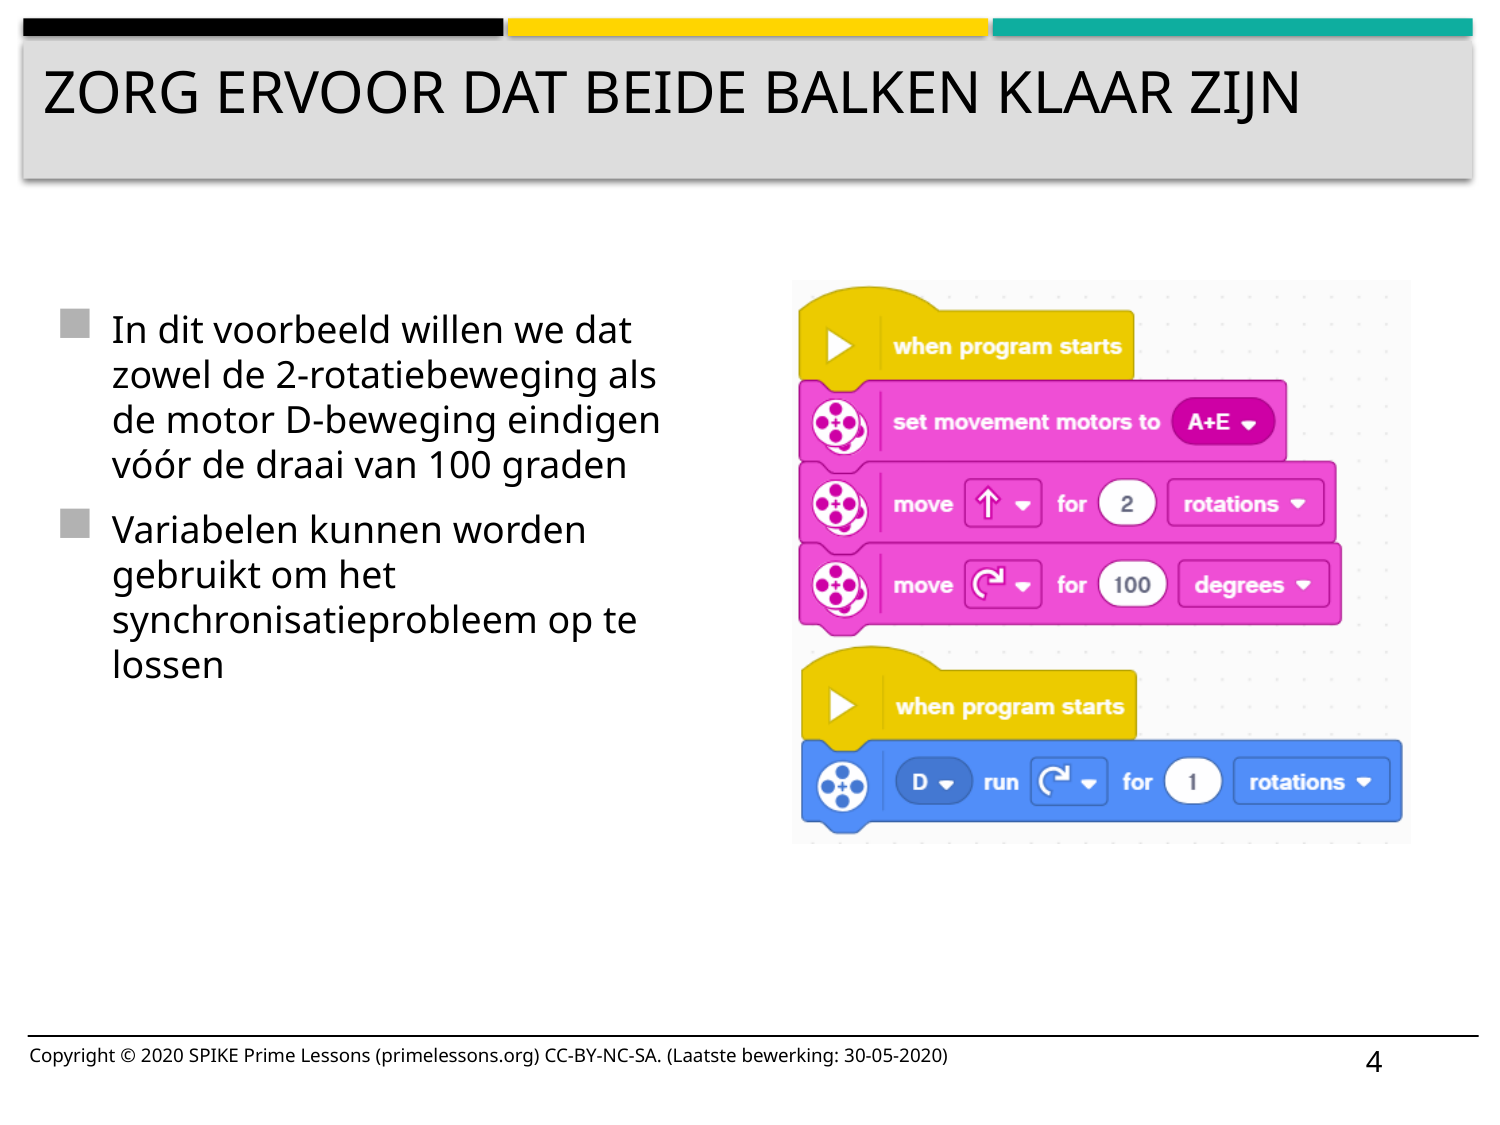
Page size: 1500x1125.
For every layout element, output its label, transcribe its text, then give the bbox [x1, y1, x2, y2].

picture [791, 280, 1412, 845]
list In dit voorbeeld willen we dat zowel de 2-rotatiebeweging als de motor D-beweging eindigen vóór de draai van 100 graden Variabelen kunnen worden gebruikt om het synchronisatieprobleem op te lossen [46, 298, 694, 1005]
title Zorg ervoor dat beide balken klaar zijn [28, 48, 1464, 172]
footer Copyright © 2020 SPIKE Prime Lessons (primelessons.org) CC-BY-NC-SA. (Laatste bewerking: 30-05-2020) [14, 1036, 1500, 1097]
